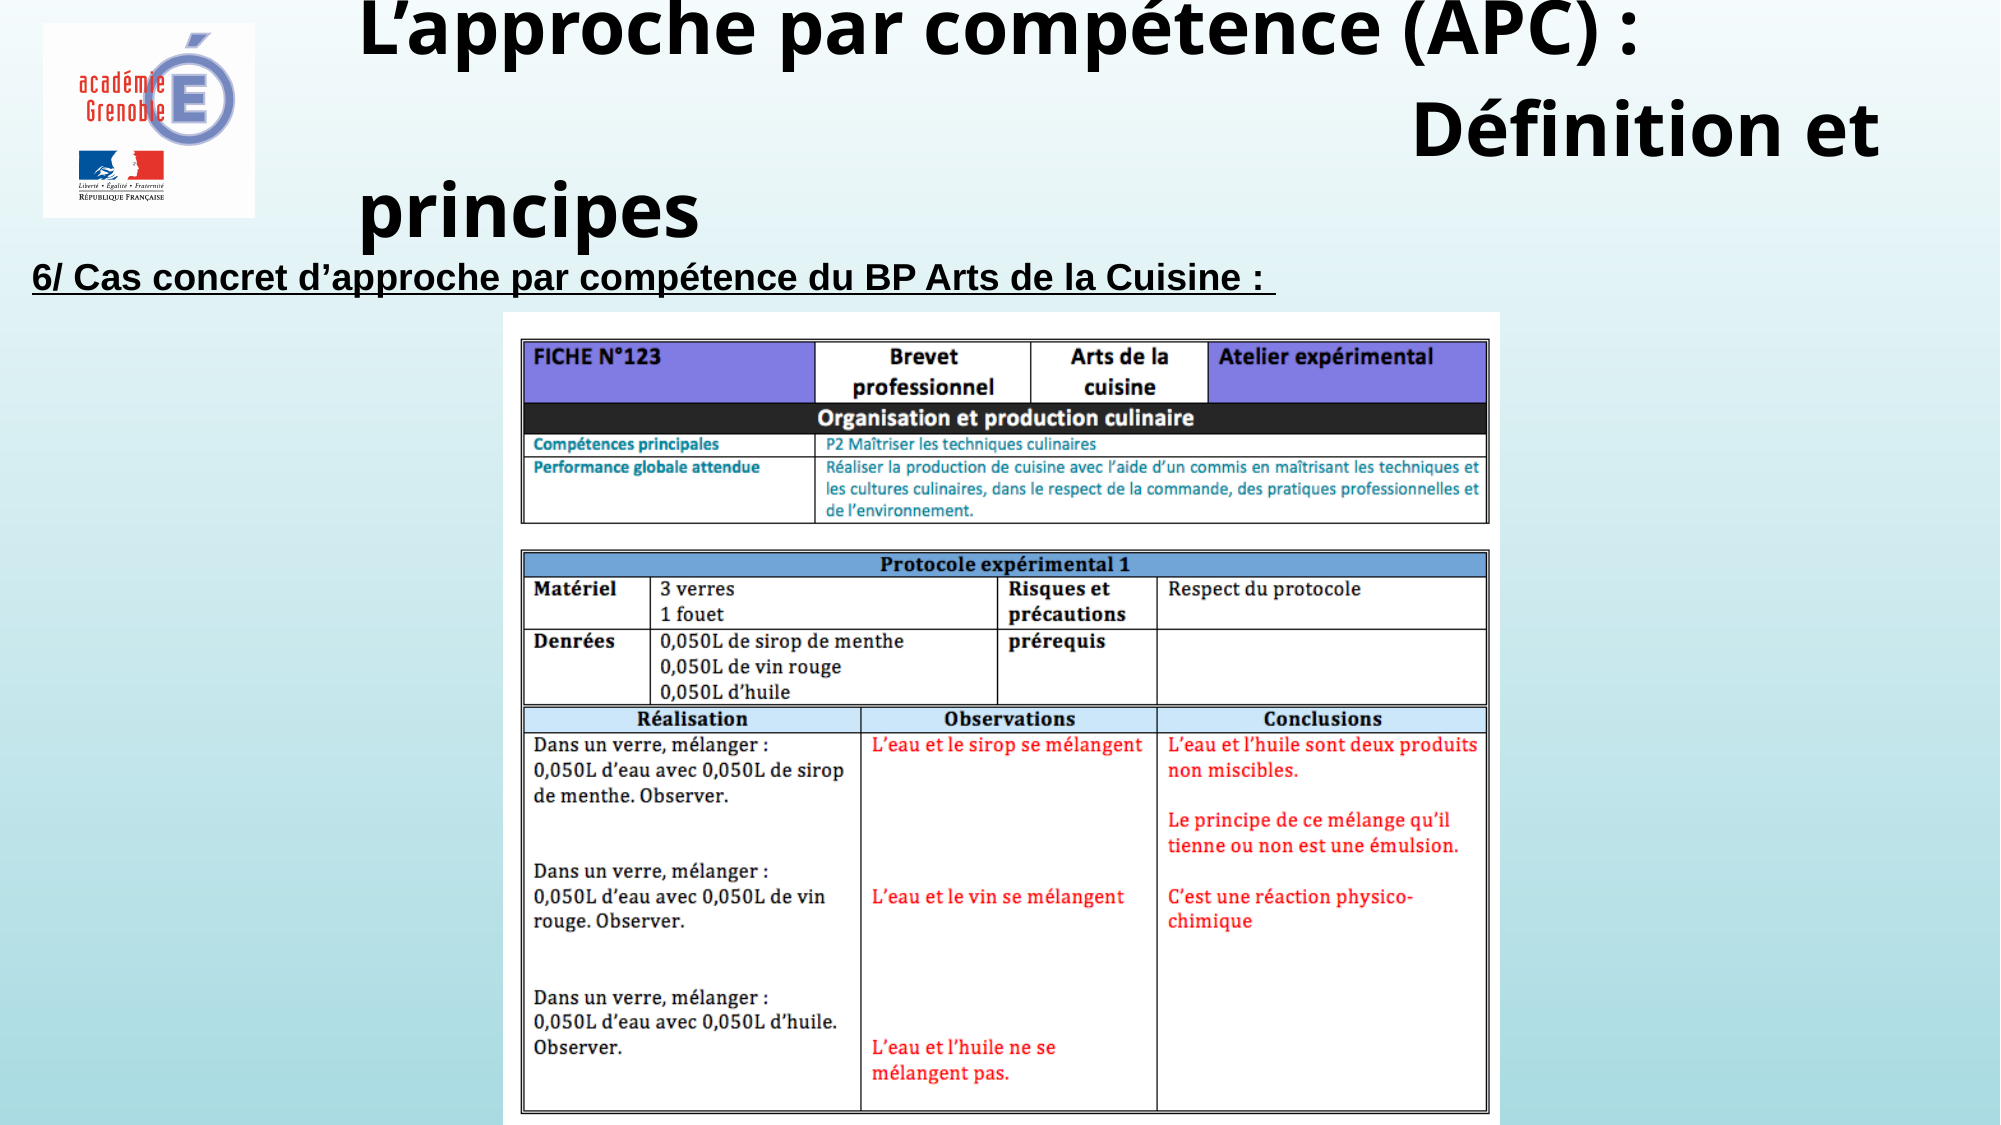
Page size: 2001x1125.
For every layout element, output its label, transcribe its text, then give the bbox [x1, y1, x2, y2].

subtitle L’approche par compétence (APC) : Définition et principes [342, 23, 1925, 261]
picture [43, 23, 255, 218]
text_box 6/ Cas concret d’approche par compétence du BP Arts de la Cuisine : [17, 245, 1357, 351]
picture [503, 312, 1500, 1125]
